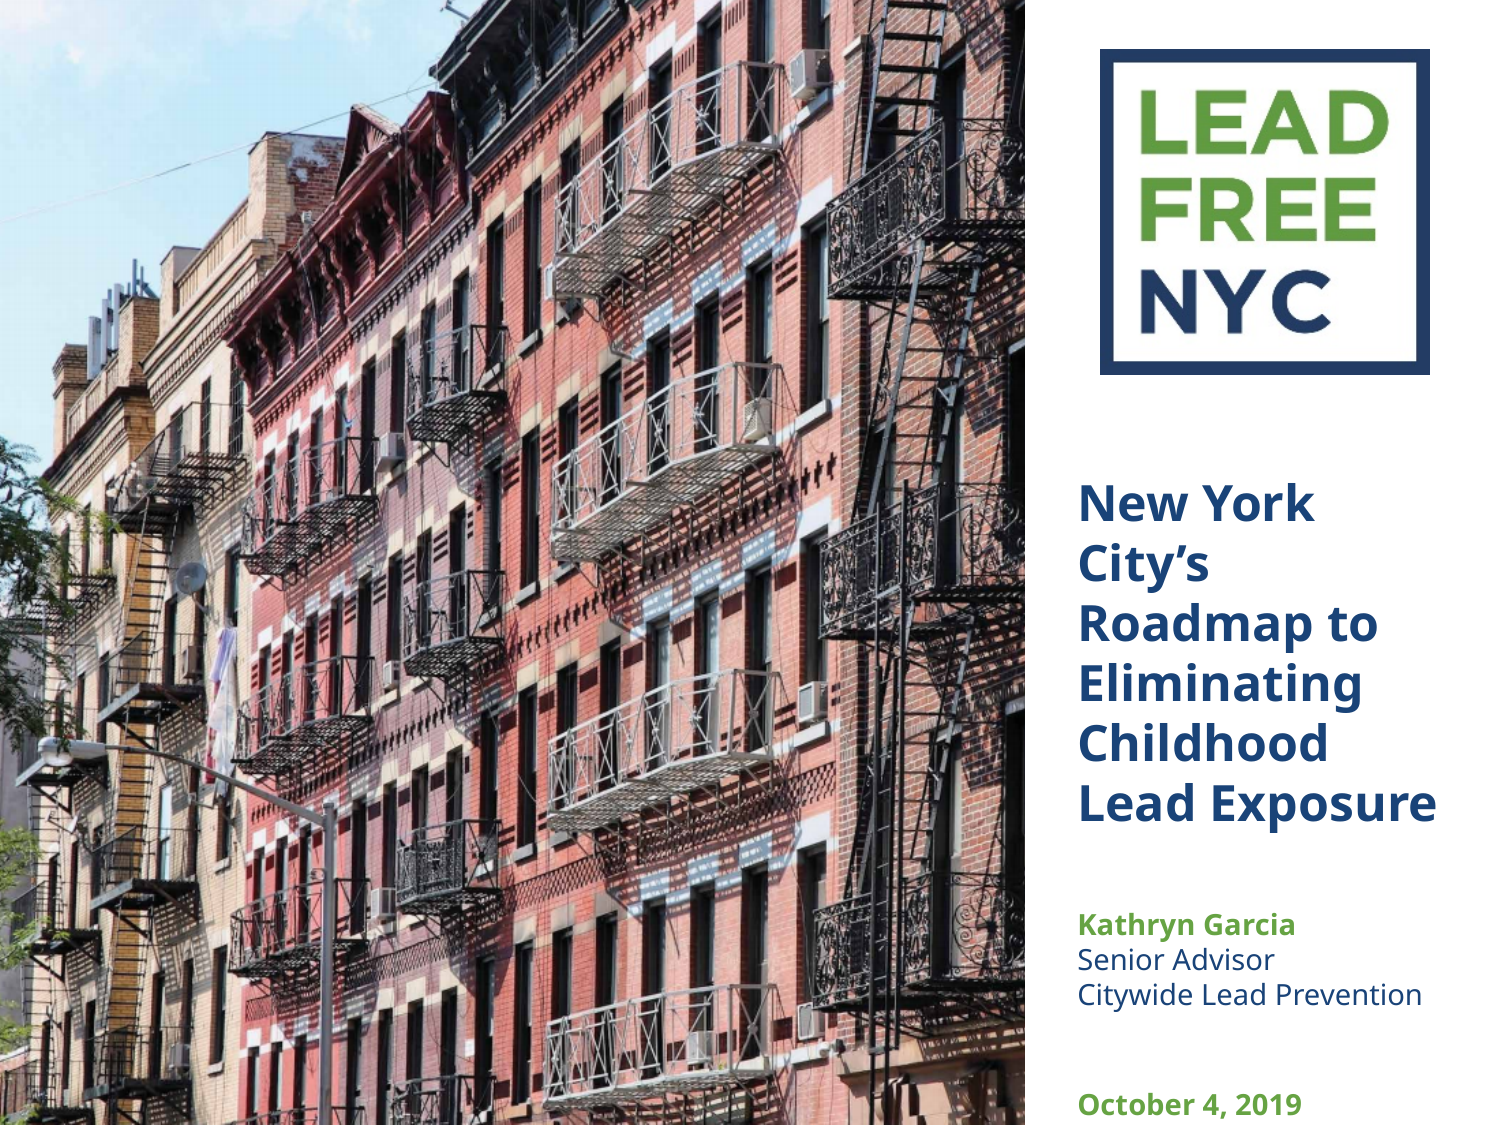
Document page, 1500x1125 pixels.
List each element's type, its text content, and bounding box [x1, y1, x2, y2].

picture [1099, 49, 1430, 376]
picture [0, 0, 1026, 1125]
text_box New York City’s Roadmap to Eliminating Childhood Lead Exposure Kathryn Garcia Senior Advisor Citywide Lead Prevention October 4, 2019 [1062, 464, 1475, 1125]
